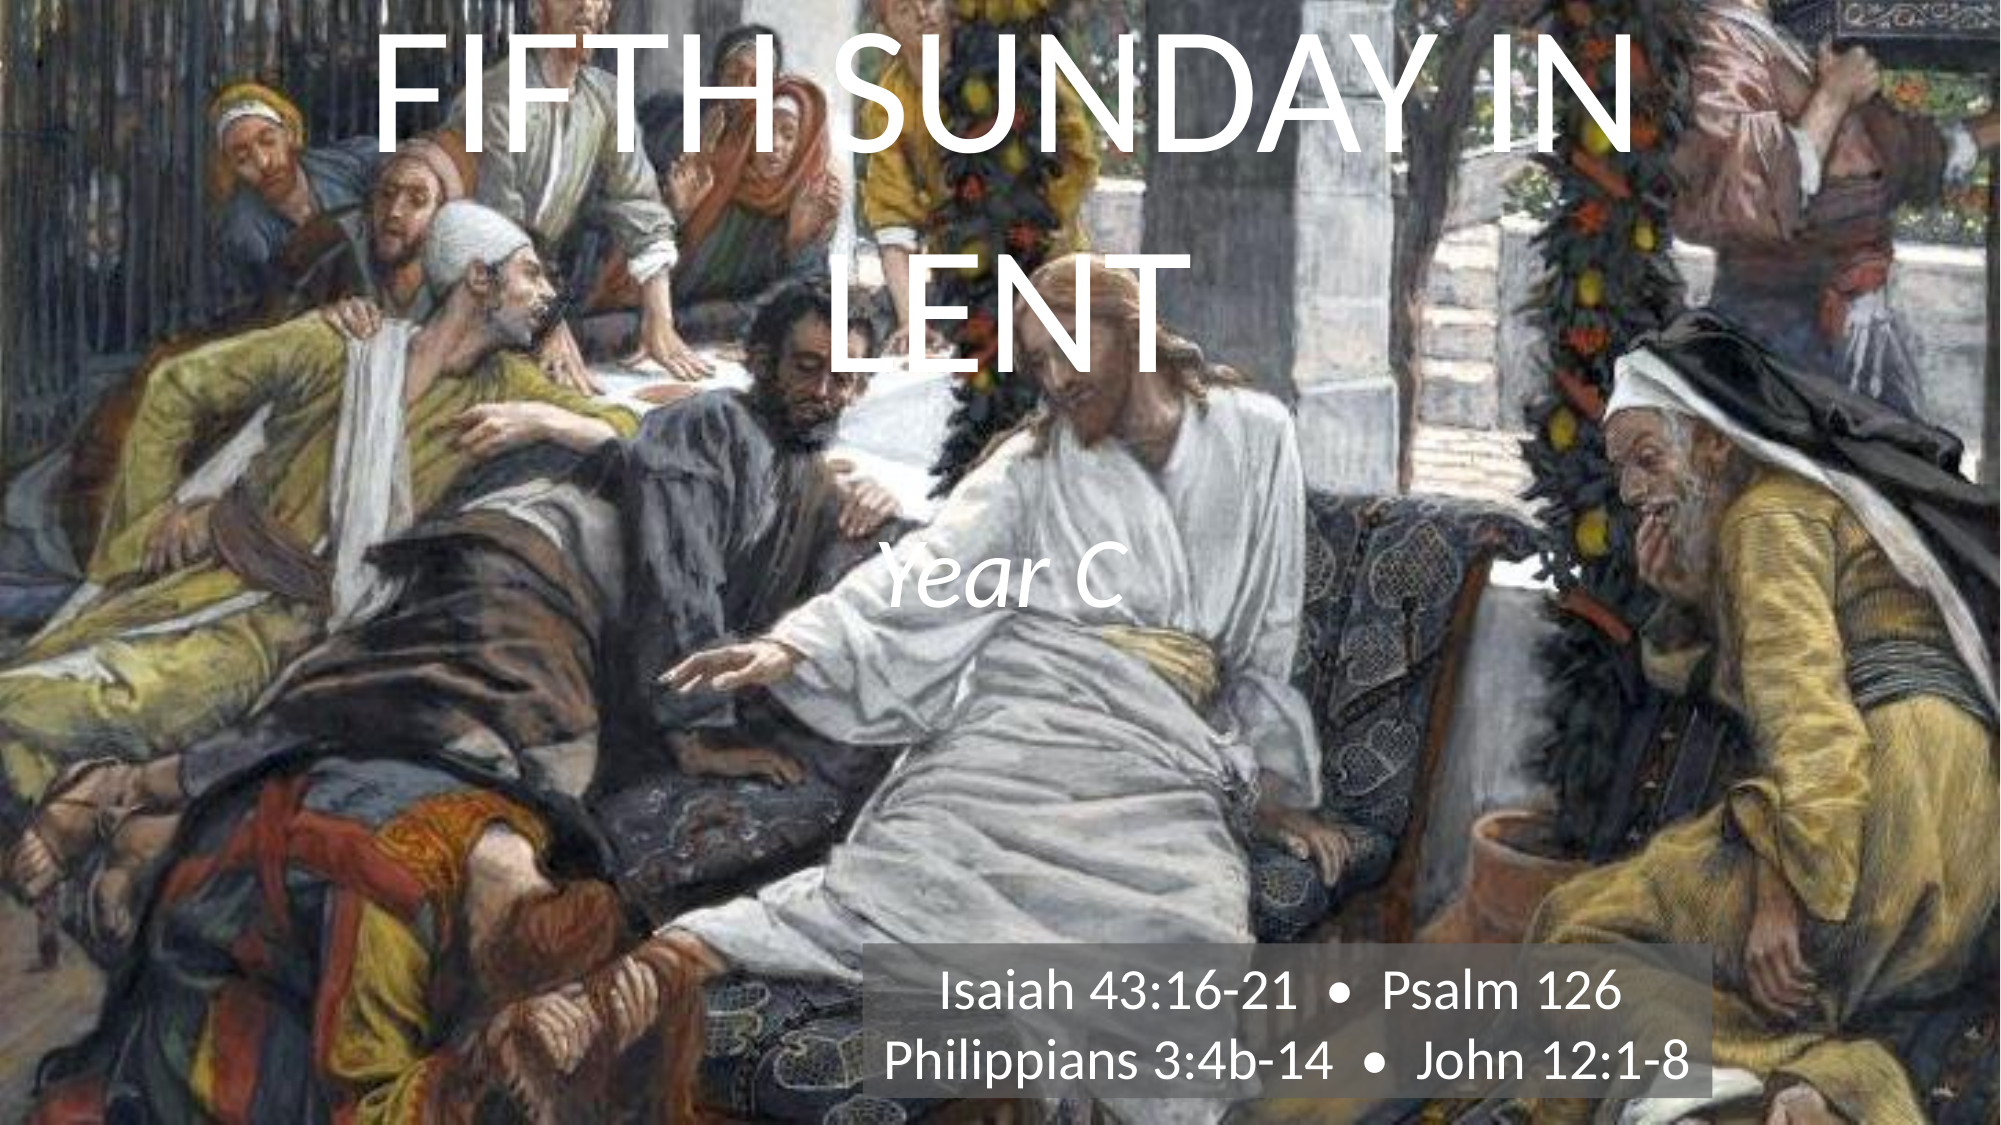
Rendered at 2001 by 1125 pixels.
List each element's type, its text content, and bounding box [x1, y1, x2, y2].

picture [0, 0, 2001, 1125]
subtitle Year C [474, 498, 1525, 636]
text_box Isaiah 43:16-21 • Psalm 126 Philippians 3:4b-14 • John 12:1-8 [862, 943, 1713, 1099]
title FIFTH SUNDAY IN LENT [312, 50, 1700, 329]
